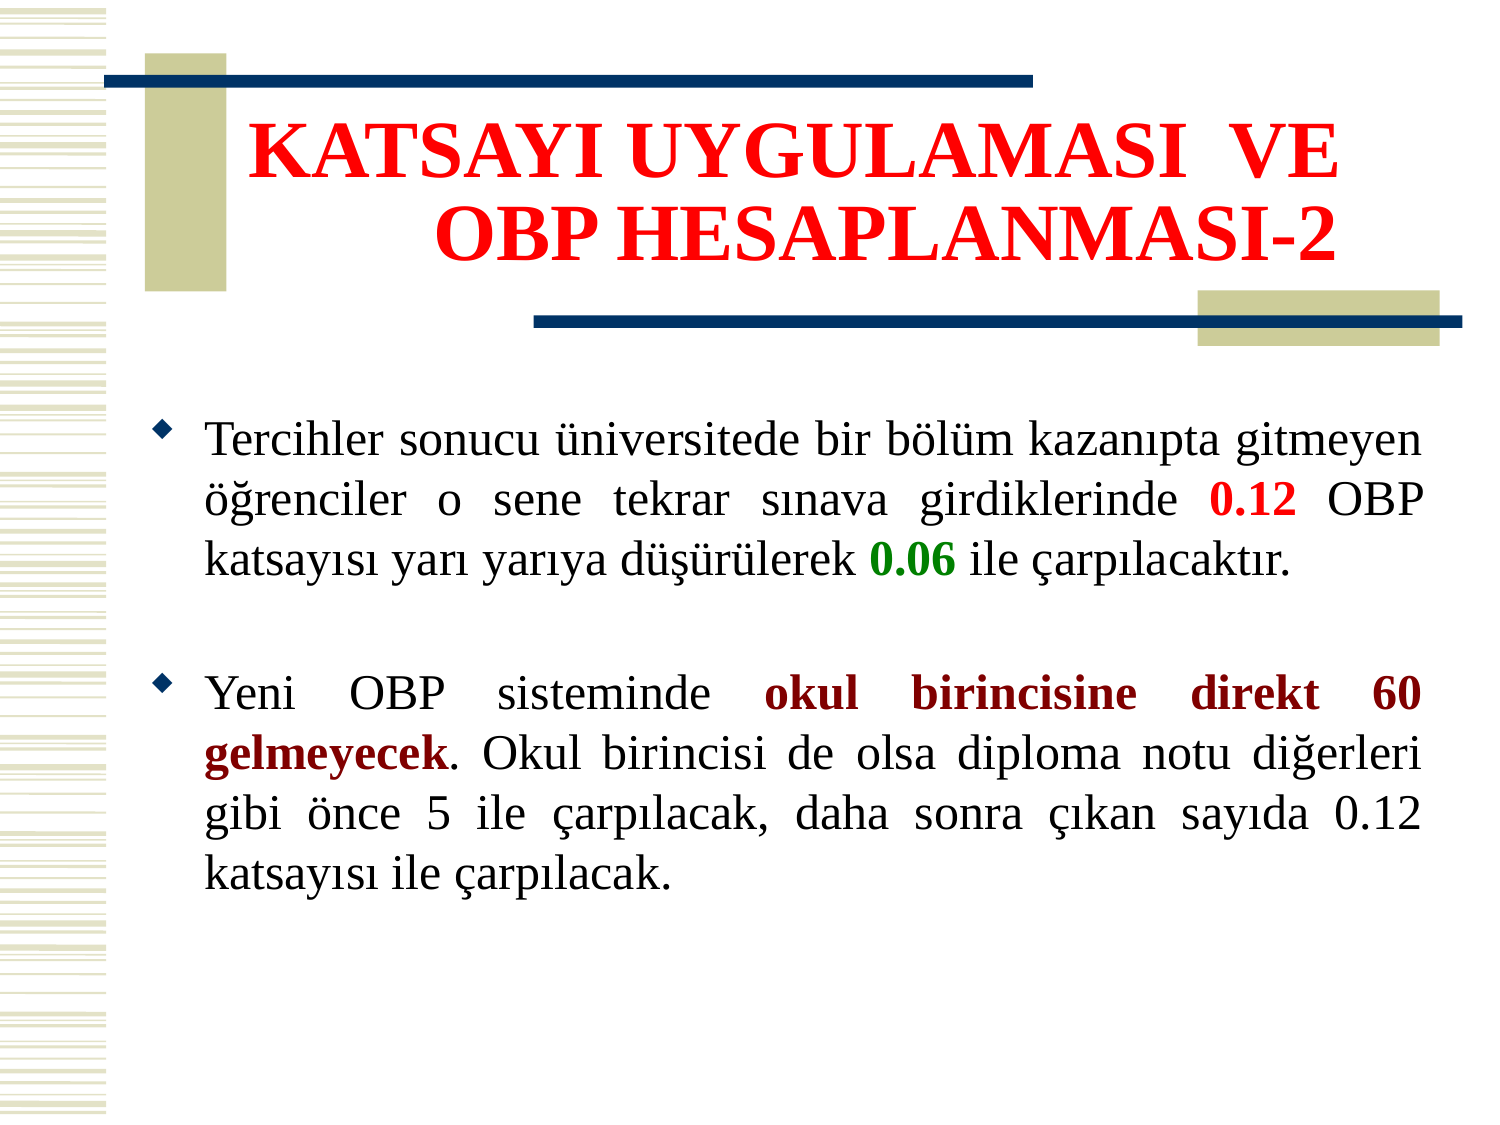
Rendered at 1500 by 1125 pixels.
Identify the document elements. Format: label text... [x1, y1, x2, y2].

title KATSAYI UYGULAMASI VE OBP HESAPLANMASI-2 [225, 99, 1447, 288]
list Tercihler sonucu üniversitede bir bölüm kazanıpta gitmeyen öğrenciler o sene tekrar sınava girdiklerinde 0.12 OBP katsayısı yarı yarıya düşürülerek 0.06 ile çarpılacaktır. Yeni OBP sisteminde okul birincisine direkt 60 gelmeyecek. Okul birincisi de olsa diploma notu diğerleri gibi önce 5 ile çarpılacak, daha sonra çıkan sayıda 0.12 katsayısı ile çarpılacak. [132, 398, 1439, 1035]
